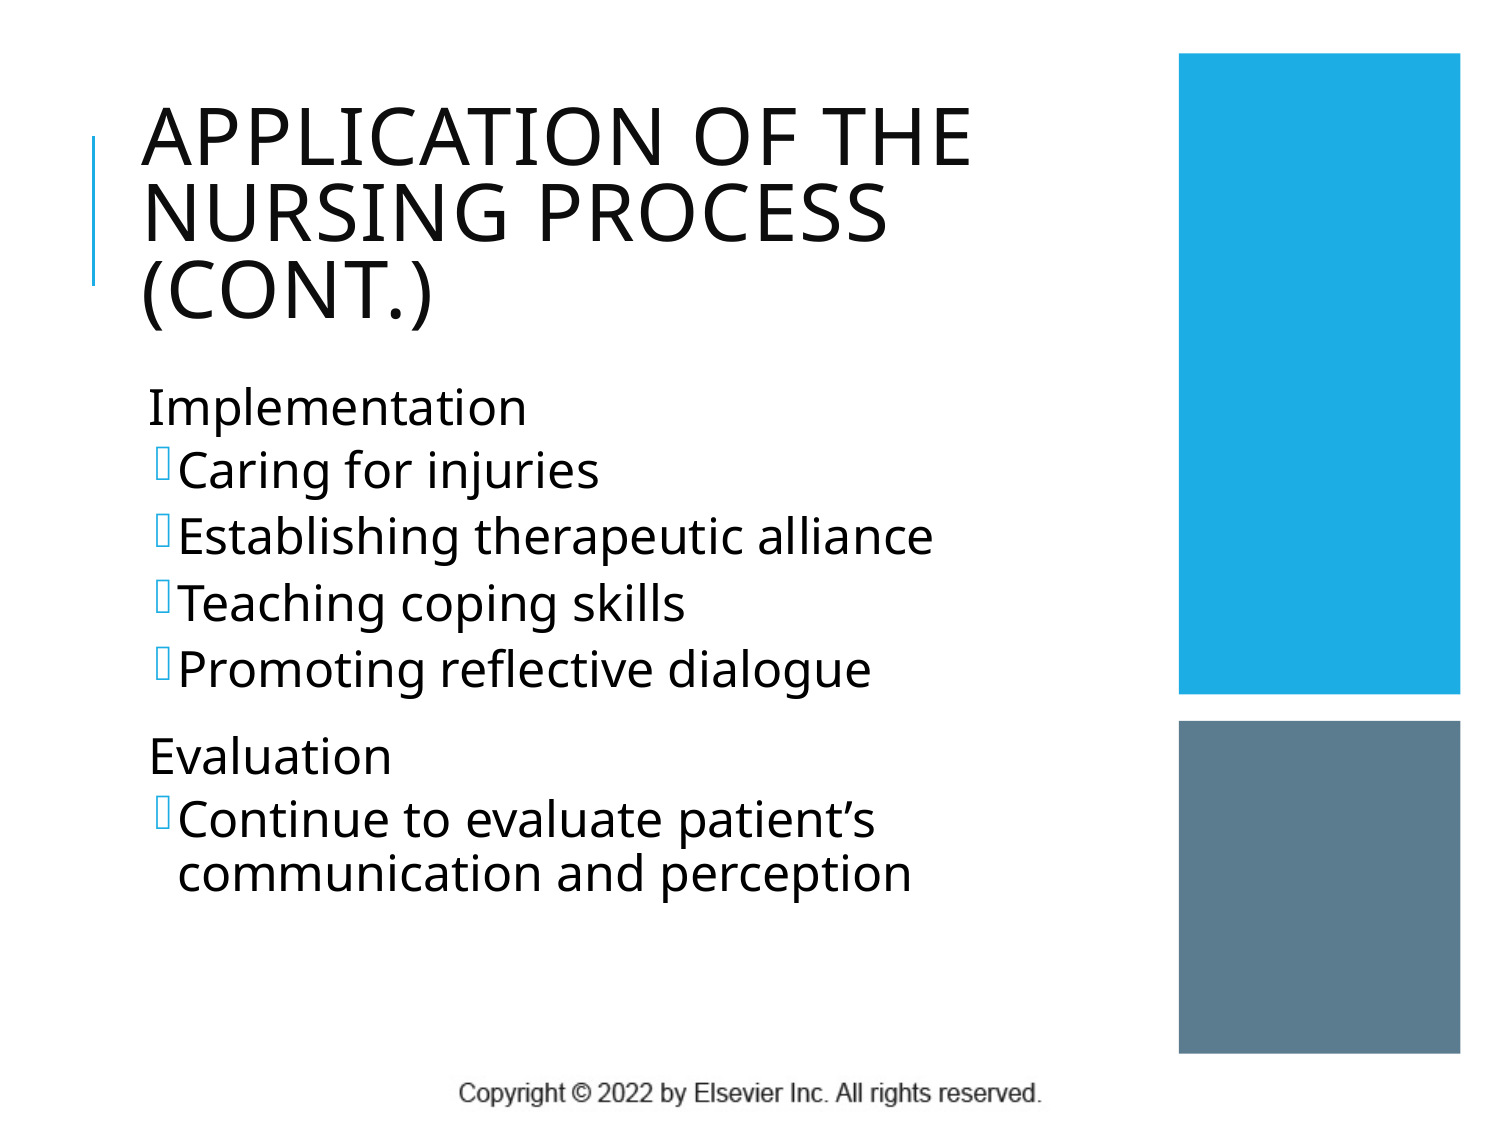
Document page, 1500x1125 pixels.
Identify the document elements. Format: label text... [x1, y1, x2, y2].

list Implementation Caring for injuries Establishing therapeutic alliance Teaching coping skills Promoting reflective dialogue Evaluation Continue to evaluate patient’s communication and perception [126, 375, 1113, 1035]
picture [449, 1075, 1051, 1112]
title Application of the Nursing Process (Cont.) [126, 96, 1113, 342]
text_box [1178, 52, 1462, 696]
text_box [1178, 720, 1462, 1055]
